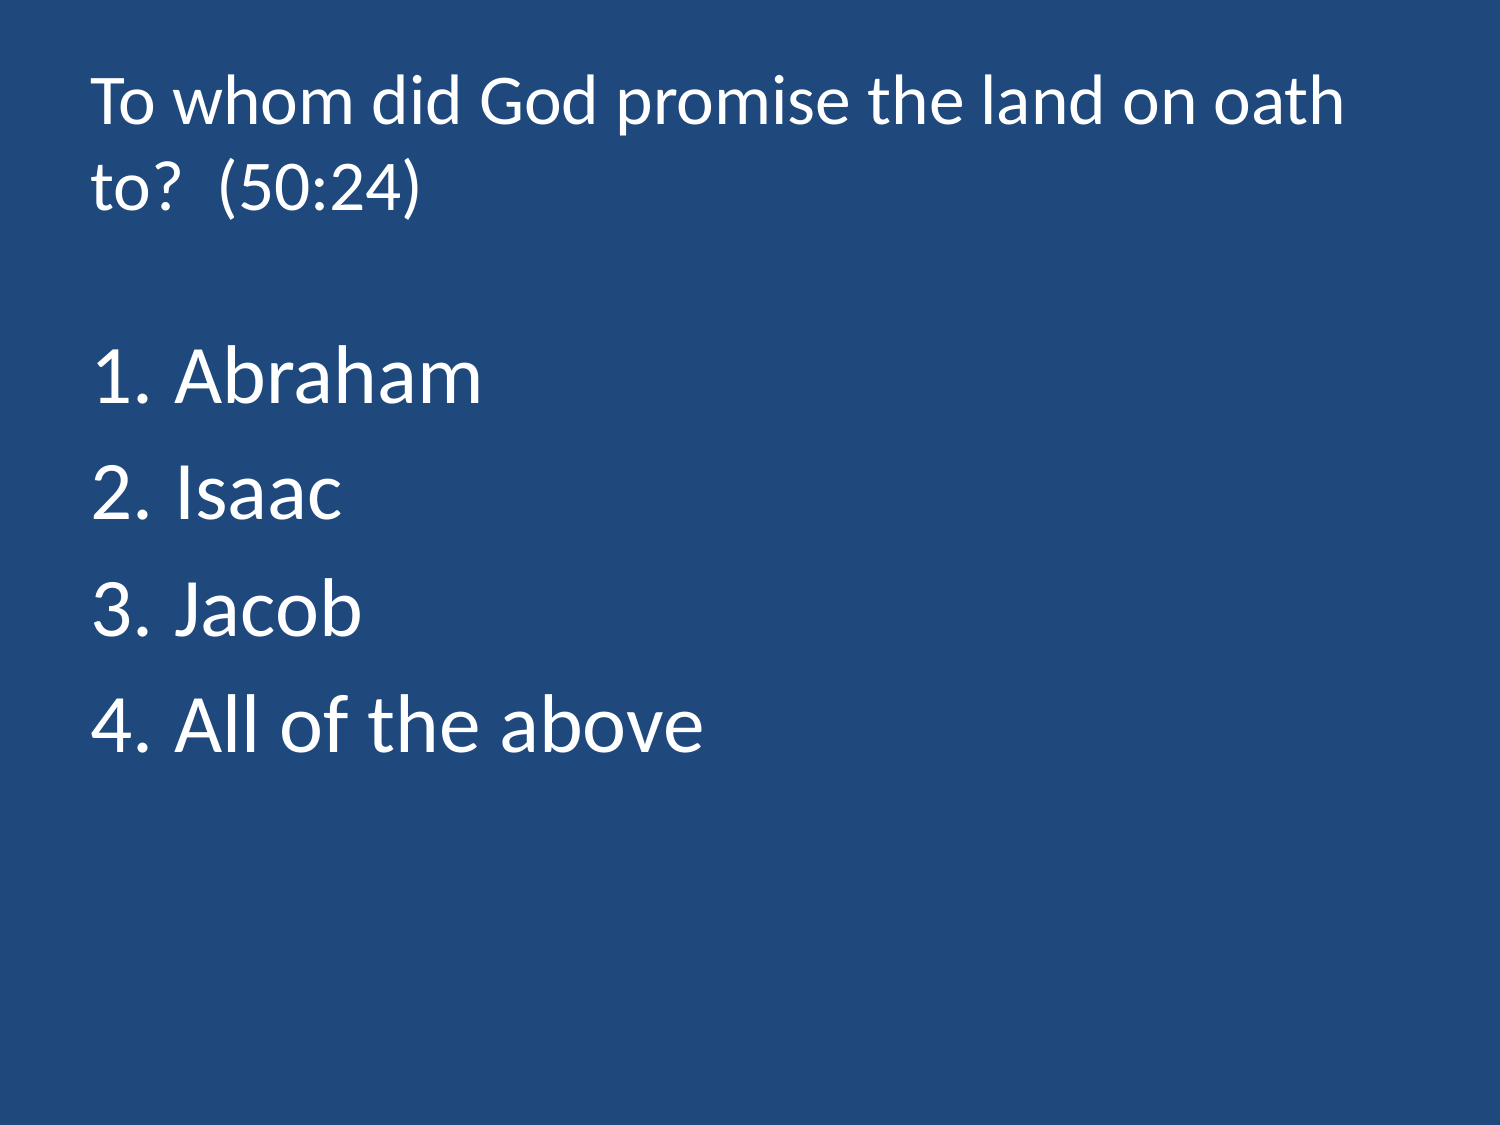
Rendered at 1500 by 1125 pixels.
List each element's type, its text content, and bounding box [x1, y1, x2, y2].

list Abraham Isaac Jacob All of the above [75, 312, 1425, 1005]
title To whom did God promise the land on oath to? (50:24) [75, 45, 1425, 233]
